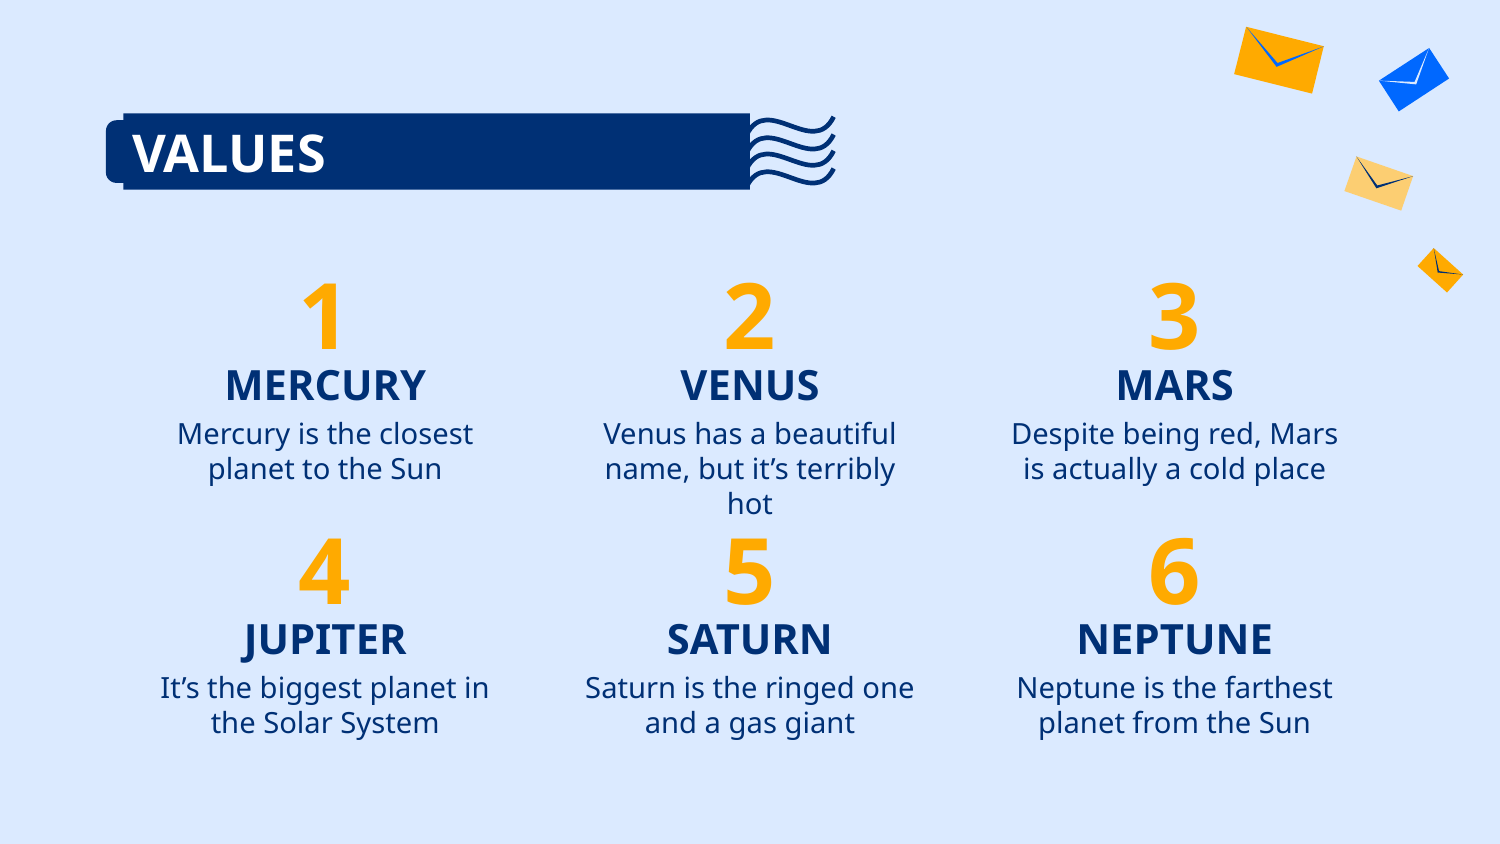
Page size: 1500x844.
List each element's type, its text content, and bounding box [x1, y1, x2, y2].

subtitle It’s the biggest planet in the Solar System [138, 654, 512, 743]
subtitle Neptune is the farthest planet from the Sun [987, 654, 1362, 743]
subtitle Despite being red, Mars is actually a cold place [987, 400, 1362, 489]
subtitle Venus has a beautiful name, but it’s terribly hot [563, 400, 937, 489]
subtitle Saturn is the ringed one and a gas giant [563, 654, 937, 743]
title VENUS [563, 343, 937, 400]
title VALUES [123, 113, 750, 190]
subtitle Mercury is the closest planet to the Sun [138, 415, 512, 489]
title SATURN [563, 597, 937, 654]
title MARS [987, 343, 1362, 400]
title MERCURY [138, 343, 512, 415]
title JUPITER [138, 597, 512, 654]
title 3 [1047, 269, 1302, 358]
title 1 [198, 269, 453, 358]
title 4 [198, 523, 453, 613]
title NEPTUNE [987, 597, 1362, 654]
title 6 [1047, 523, 1302, 613]
title 5 [622, 523, 878, 613]
title 2 [622, 269, 878, 358]
